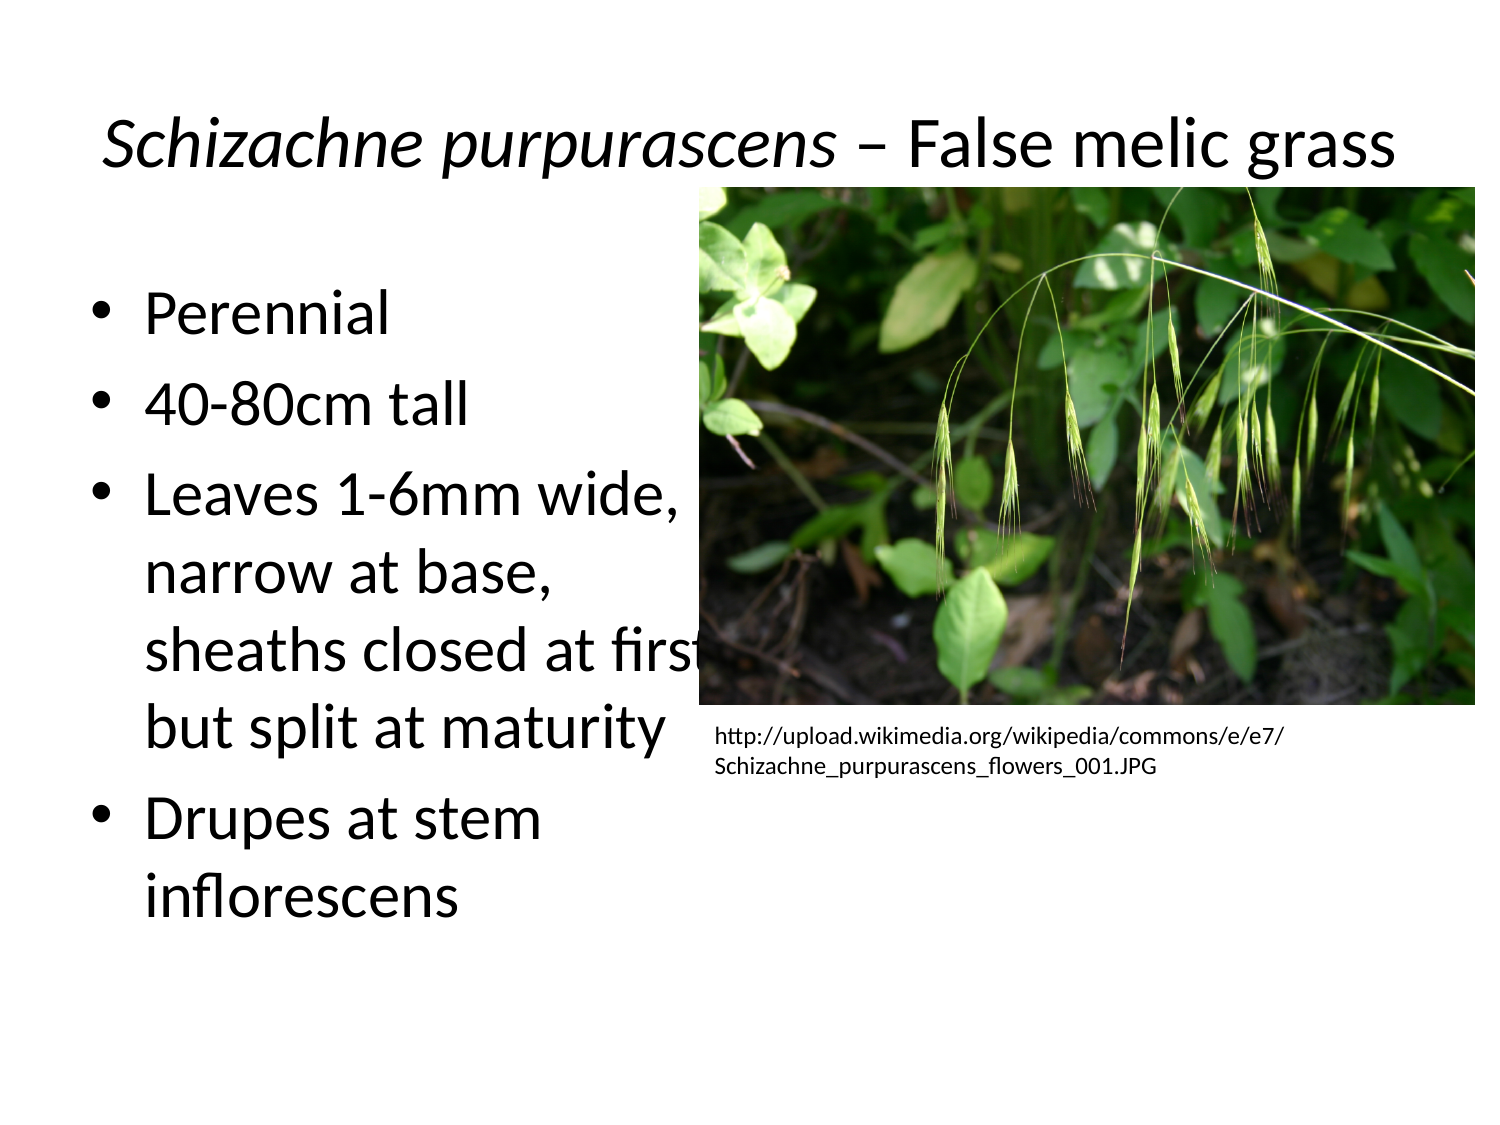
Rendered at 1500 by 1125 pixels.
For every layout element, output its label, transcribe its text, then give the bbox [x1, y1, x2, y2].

title Schizachne purpurascens – False melic grass [75, 45, 1425, 233]
list Perennial 40-80cm tall Leaves 1-6mm wide, narrow at base, sheaths closed at first but split at maturity Drupes at stem inflorescens [75, 262, 738, 1005]
text_box http://upload.wikimedia.org/wikipedia/commons/e/e7/Schizachne_purpurascens_flowers_001.JPG [699, 712, 1450, 788]
picture [699, 187, 1476, 705]
